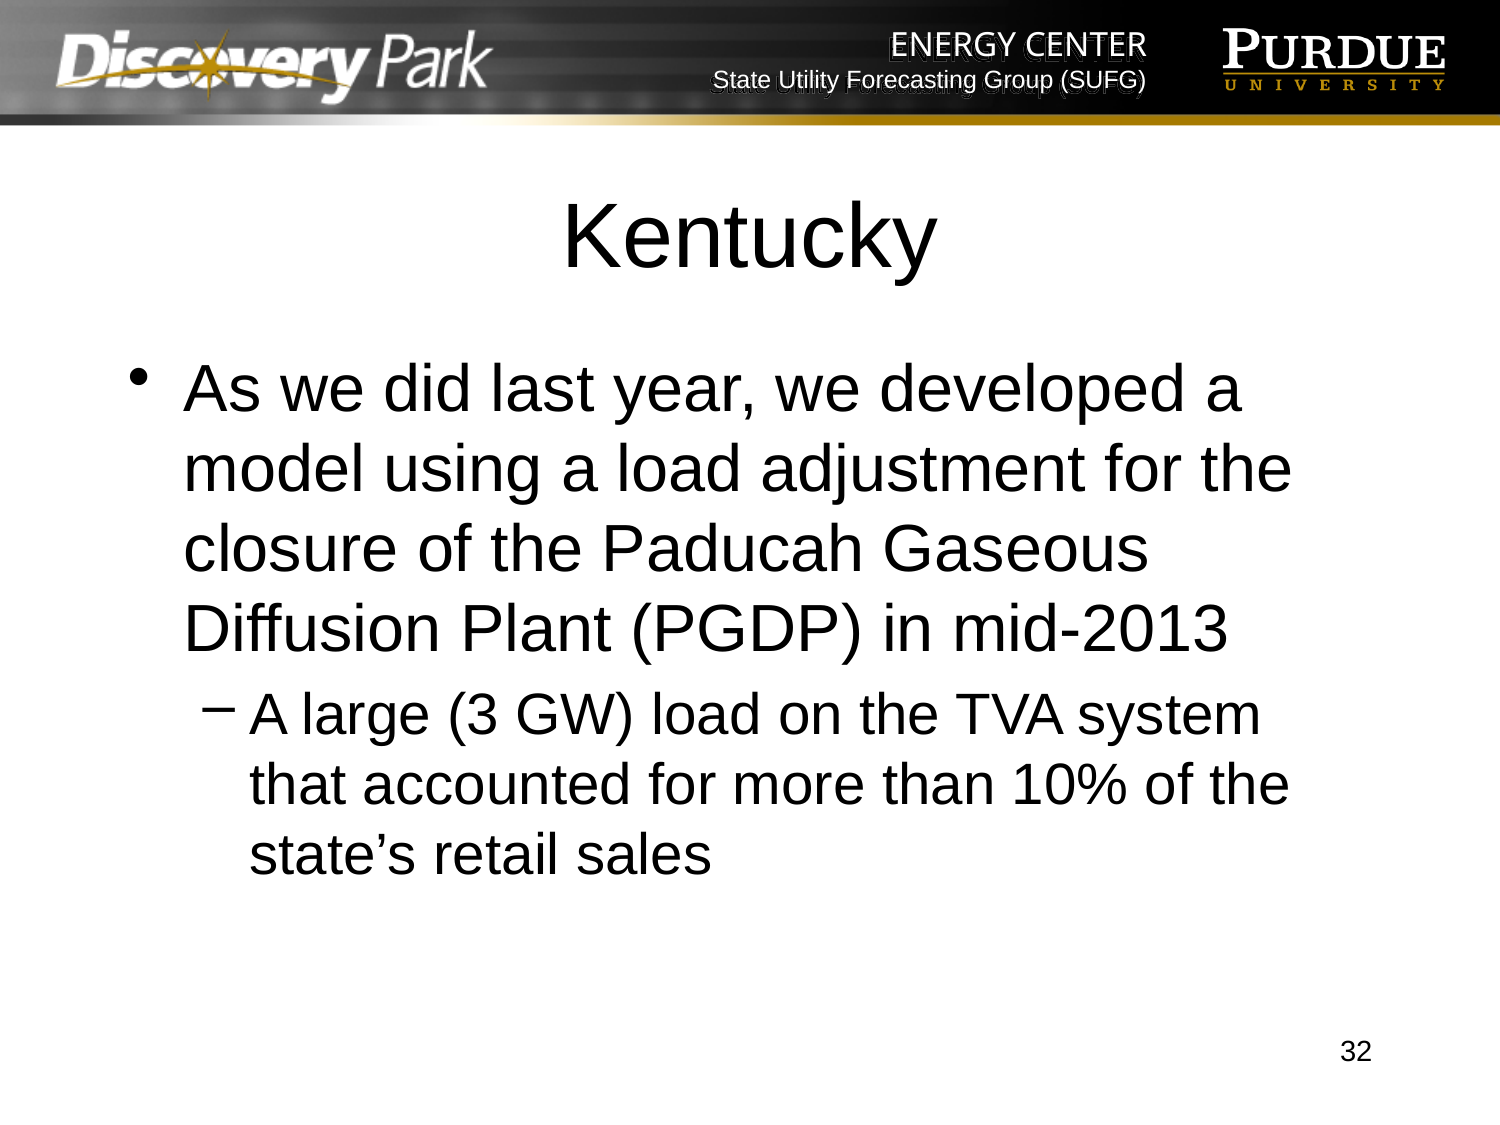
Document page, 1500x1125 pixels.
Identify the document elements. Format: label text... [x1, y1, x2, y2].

list As we did last year, we developed a model using a load adjustment for the closure of the Paducah Gaseous Diffusion Plant (PGDP) in mid-2013 A large (3 GW) load on the TVA system that accounted for more than 10% of the state’s retail sales [112, 337, 1388, 1013]
slide_number 32 [1074, 1025, 1388, 1100]
title Kentucky [112, 137, 1388, 325]
picture [0, 0, 1500, 1125]
